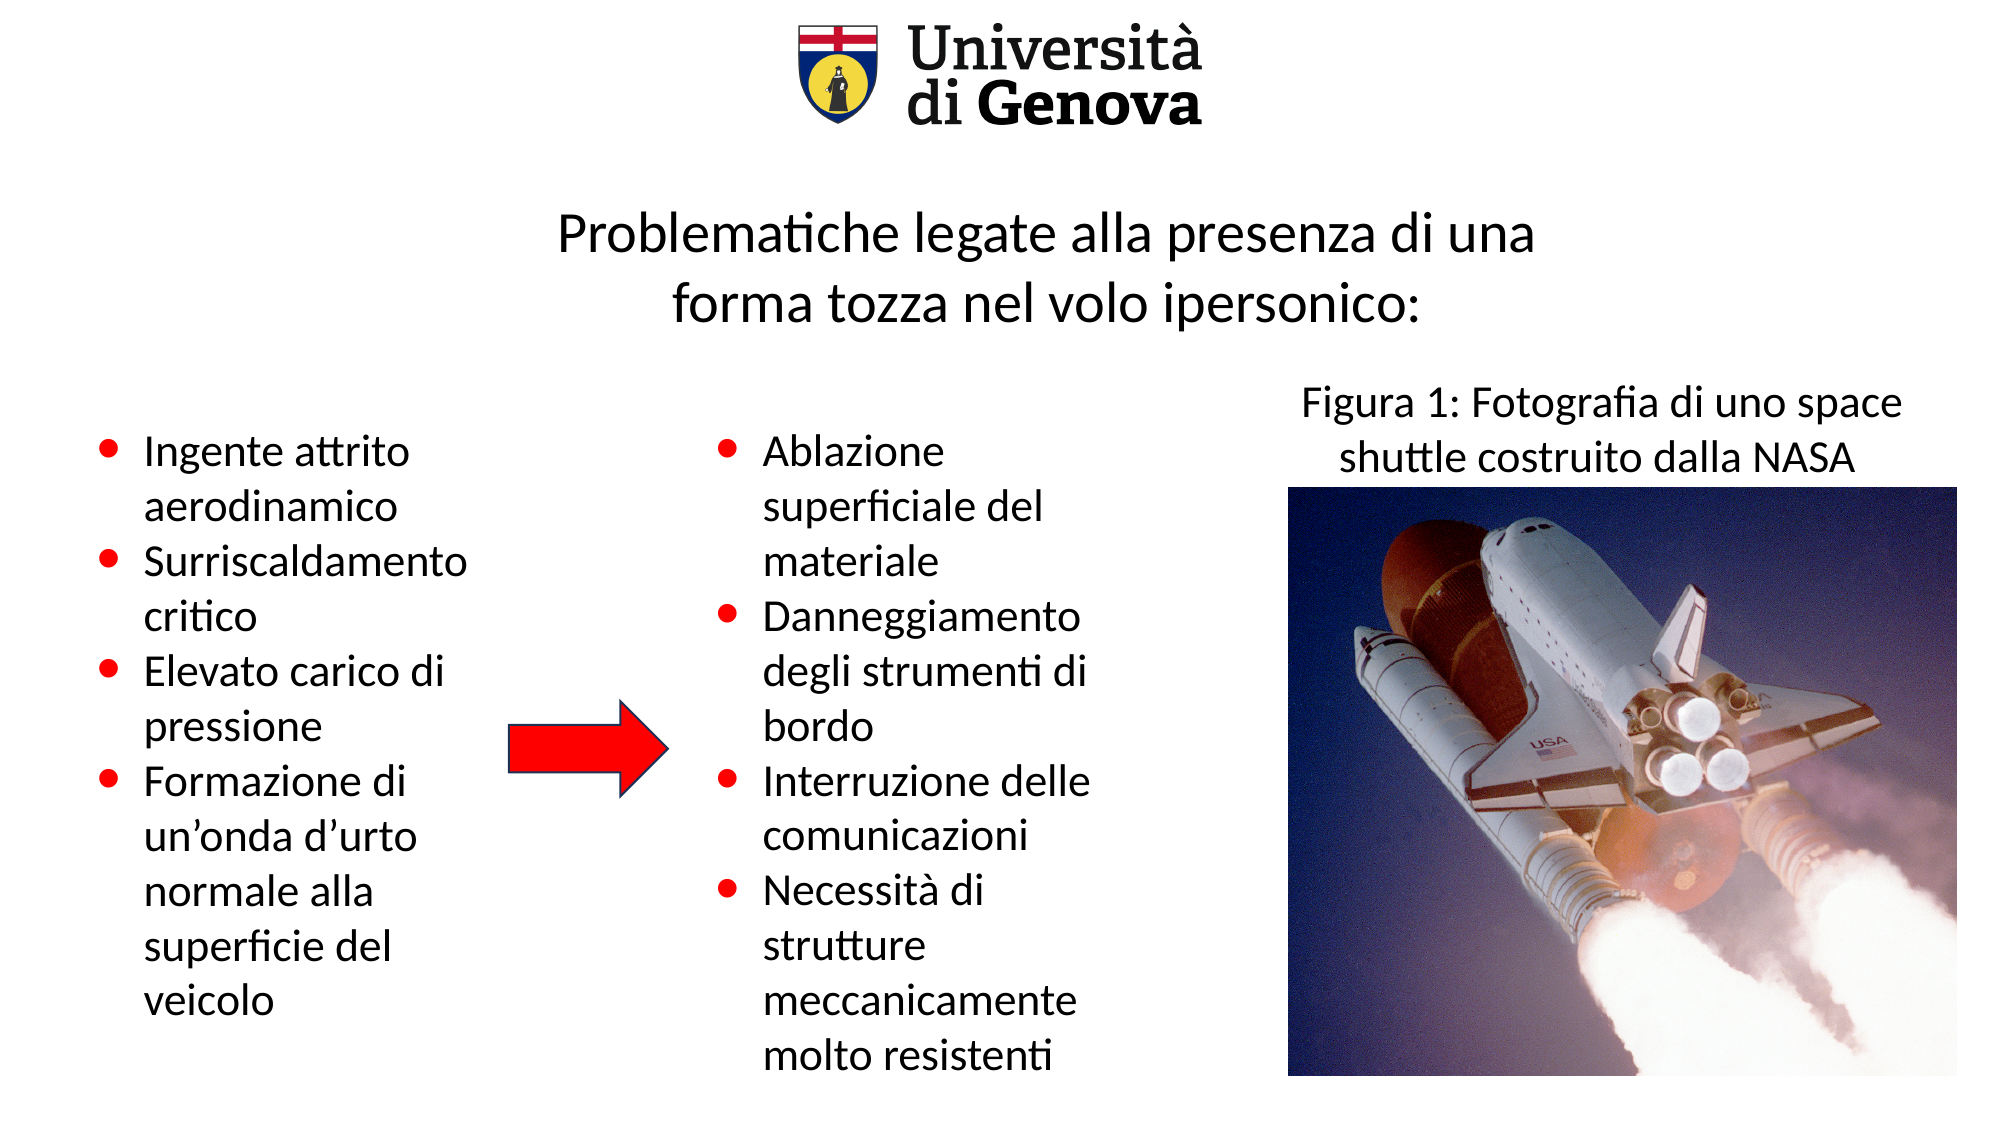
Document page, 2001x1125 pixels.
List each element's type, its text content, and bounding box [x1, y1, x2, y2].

text_box Ingente attrito aerodinamico Surriscaldamento critico Elevato carico di pressione Formazione di un’onda d’urto normale alla superficie del veicolo [81, 412, 493, 1078]
text_box Ablazione superficiale del materiale Danneggiamento degli strumenti di bordo Interruzione delle comunicazioni Necessità di strutture meccanicamente molto resistenti [700, 412, 1139, 1125]
text_box Figura 1: Fotografia di uno space shuttle costruito dalla NASA [1268, 363, 1937, 489]
picture [798, 22, 1202, 125]
text_box [507, 698, 670, 799]
text_box Problematiche legate alla presenza di una forma tozza nel volo ipersonico: [492, 186, 1603, 342]
picture [1288, 487, 1957, 1077]
